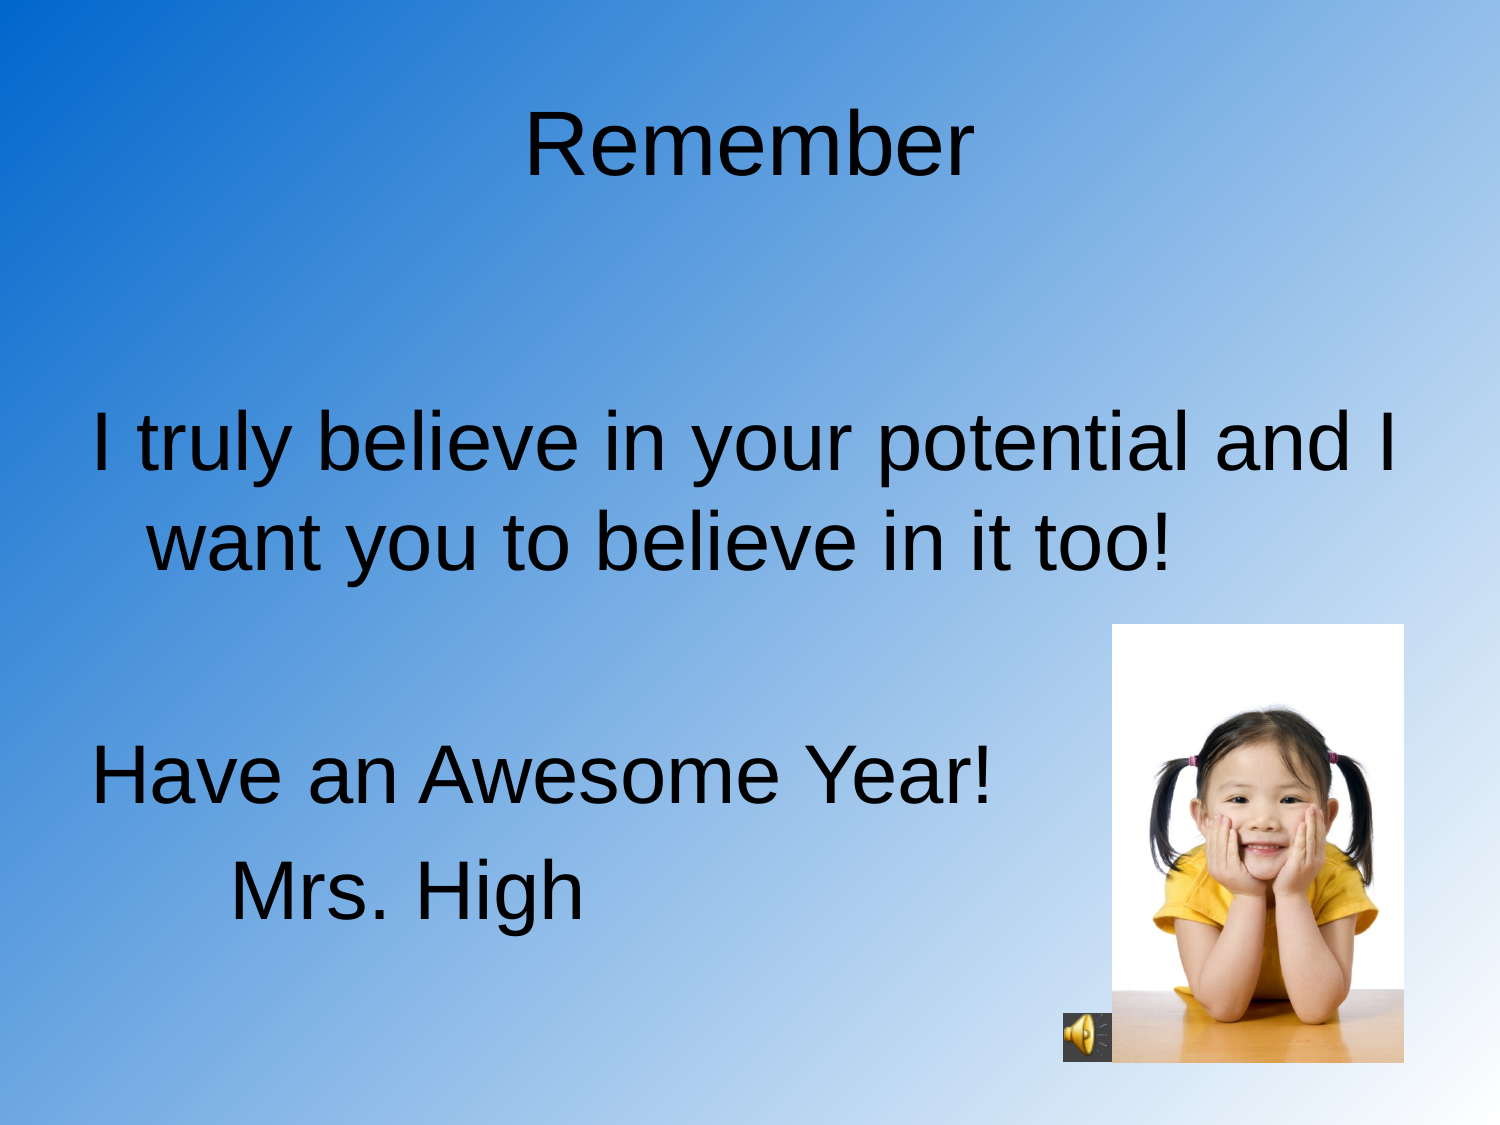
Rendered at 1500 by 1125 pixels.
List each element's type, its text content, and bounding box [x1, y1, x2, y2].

list I truly believe in your potential and I want you to believe in it too! Have an Awesome Year! Mrs. High [74, 262, 1426, 1006]
picture [1062, 624, 1404, 1063]
title Remember [74, 44, 1426, 233]
